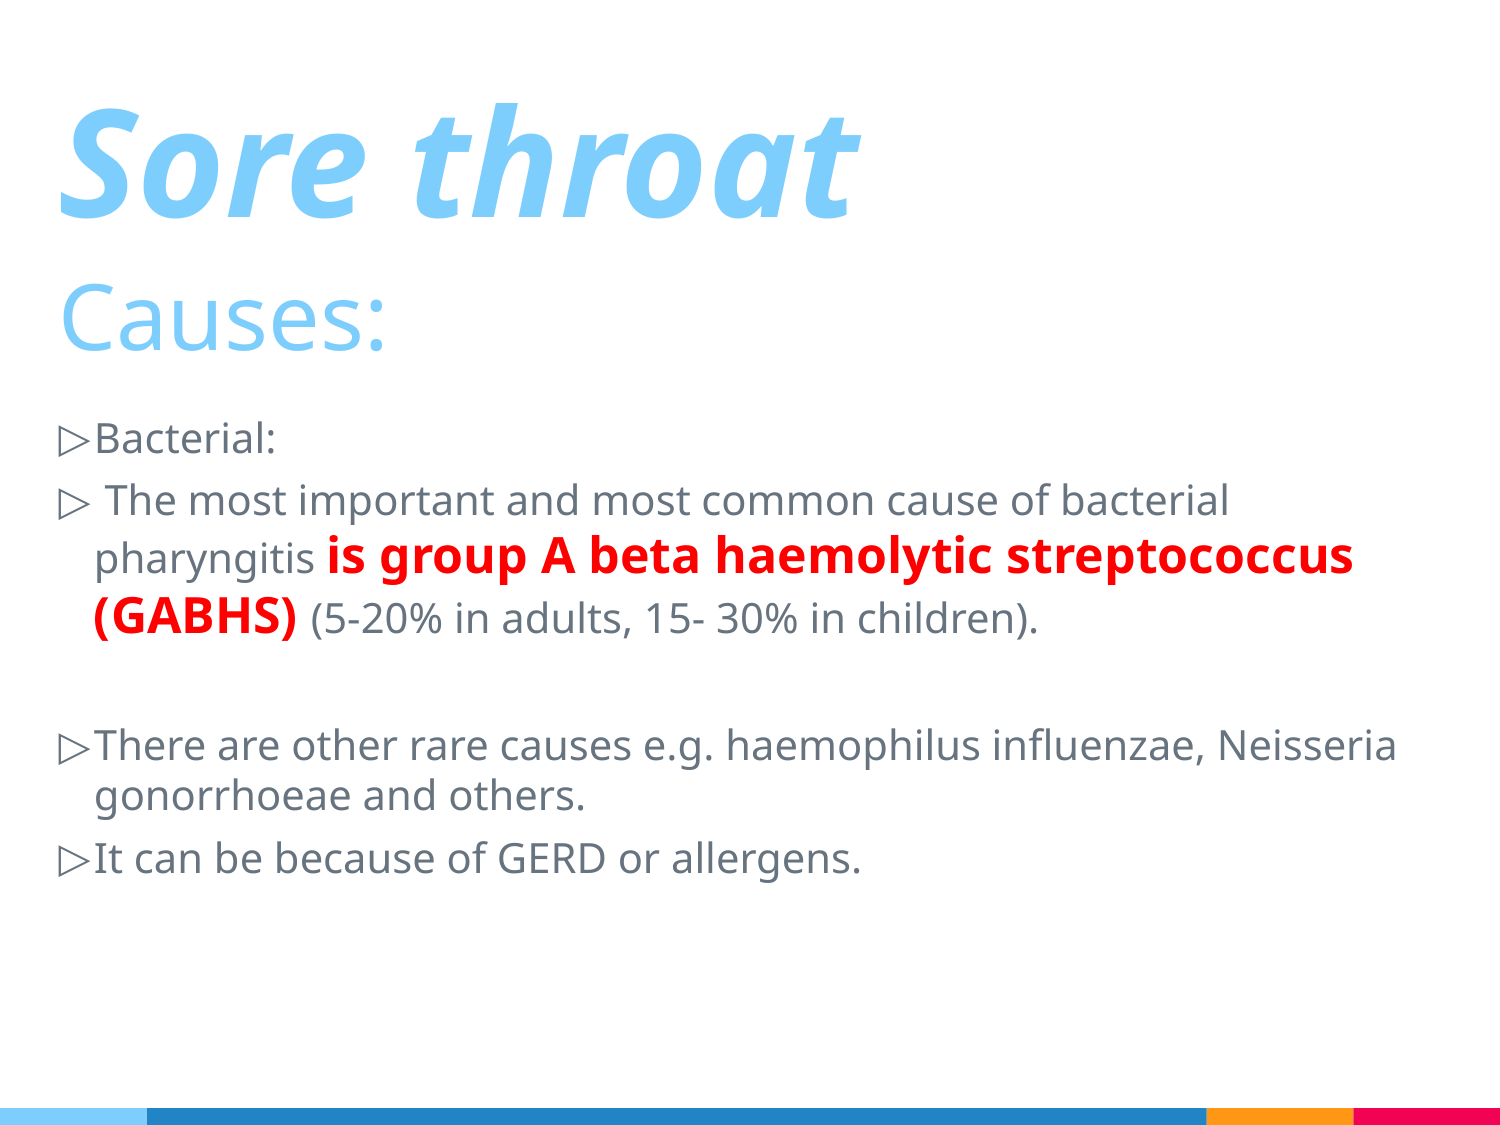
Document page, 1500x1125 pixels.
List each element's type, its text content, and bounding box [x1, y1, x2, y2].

text_box Causes: [43, 243, 1500, 416]
text_box Bacterial: The most important and most common cause of bacterial pharyngitis is group A beta haemolytic streptococcus (GABHS) (5-20% in adults, 15- 30% in children). There are other rare causes e.g. haemophilus influenzae, Neisseria gonorrhoeae and others. It can be because of GERD or allergens. [43, 396, 1457, 988]
text_box Sore throat [43, 8, 956, 243]
